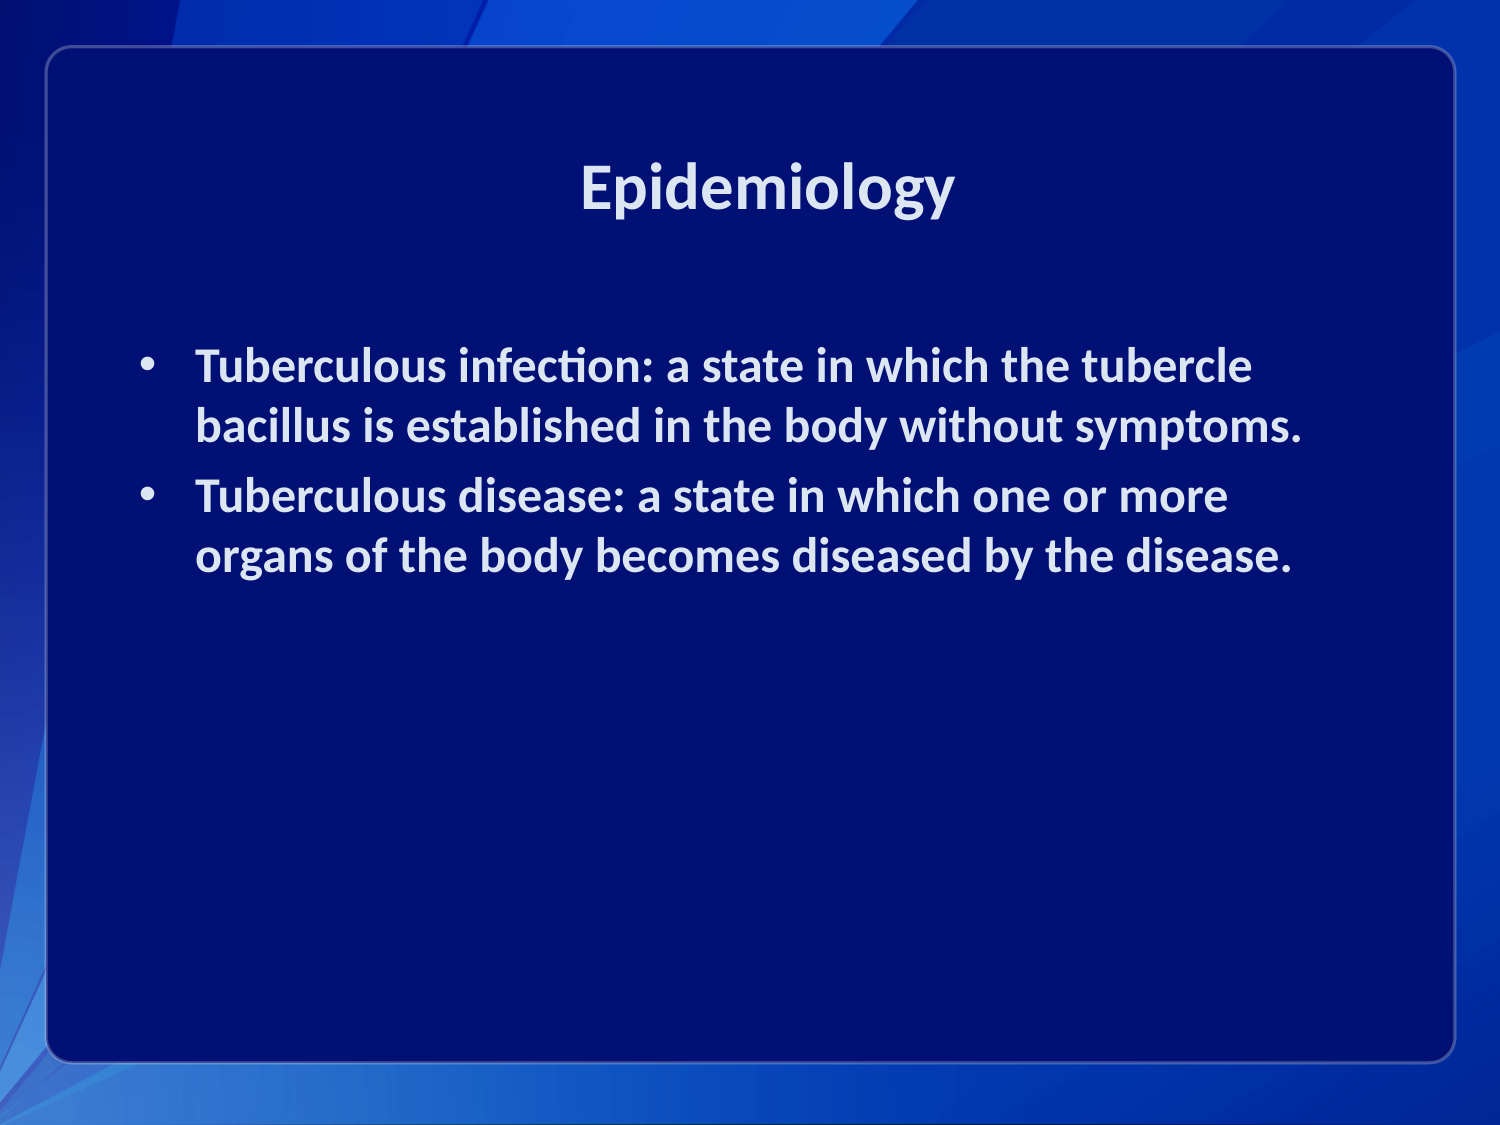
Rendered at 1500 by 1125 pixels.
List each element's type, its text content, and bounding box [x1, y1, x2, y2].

title Epidemiology [150, 65, 1388, 300]
picture [0, 0, 1500, 1125]
list Tuberculous infection: a state in which the tubercle bacillus is established in the body without symptoms. Tuberculous disease: a state in which one or more organs of the body becomes diseased by the disease. [123, 255, 1386, 966]
